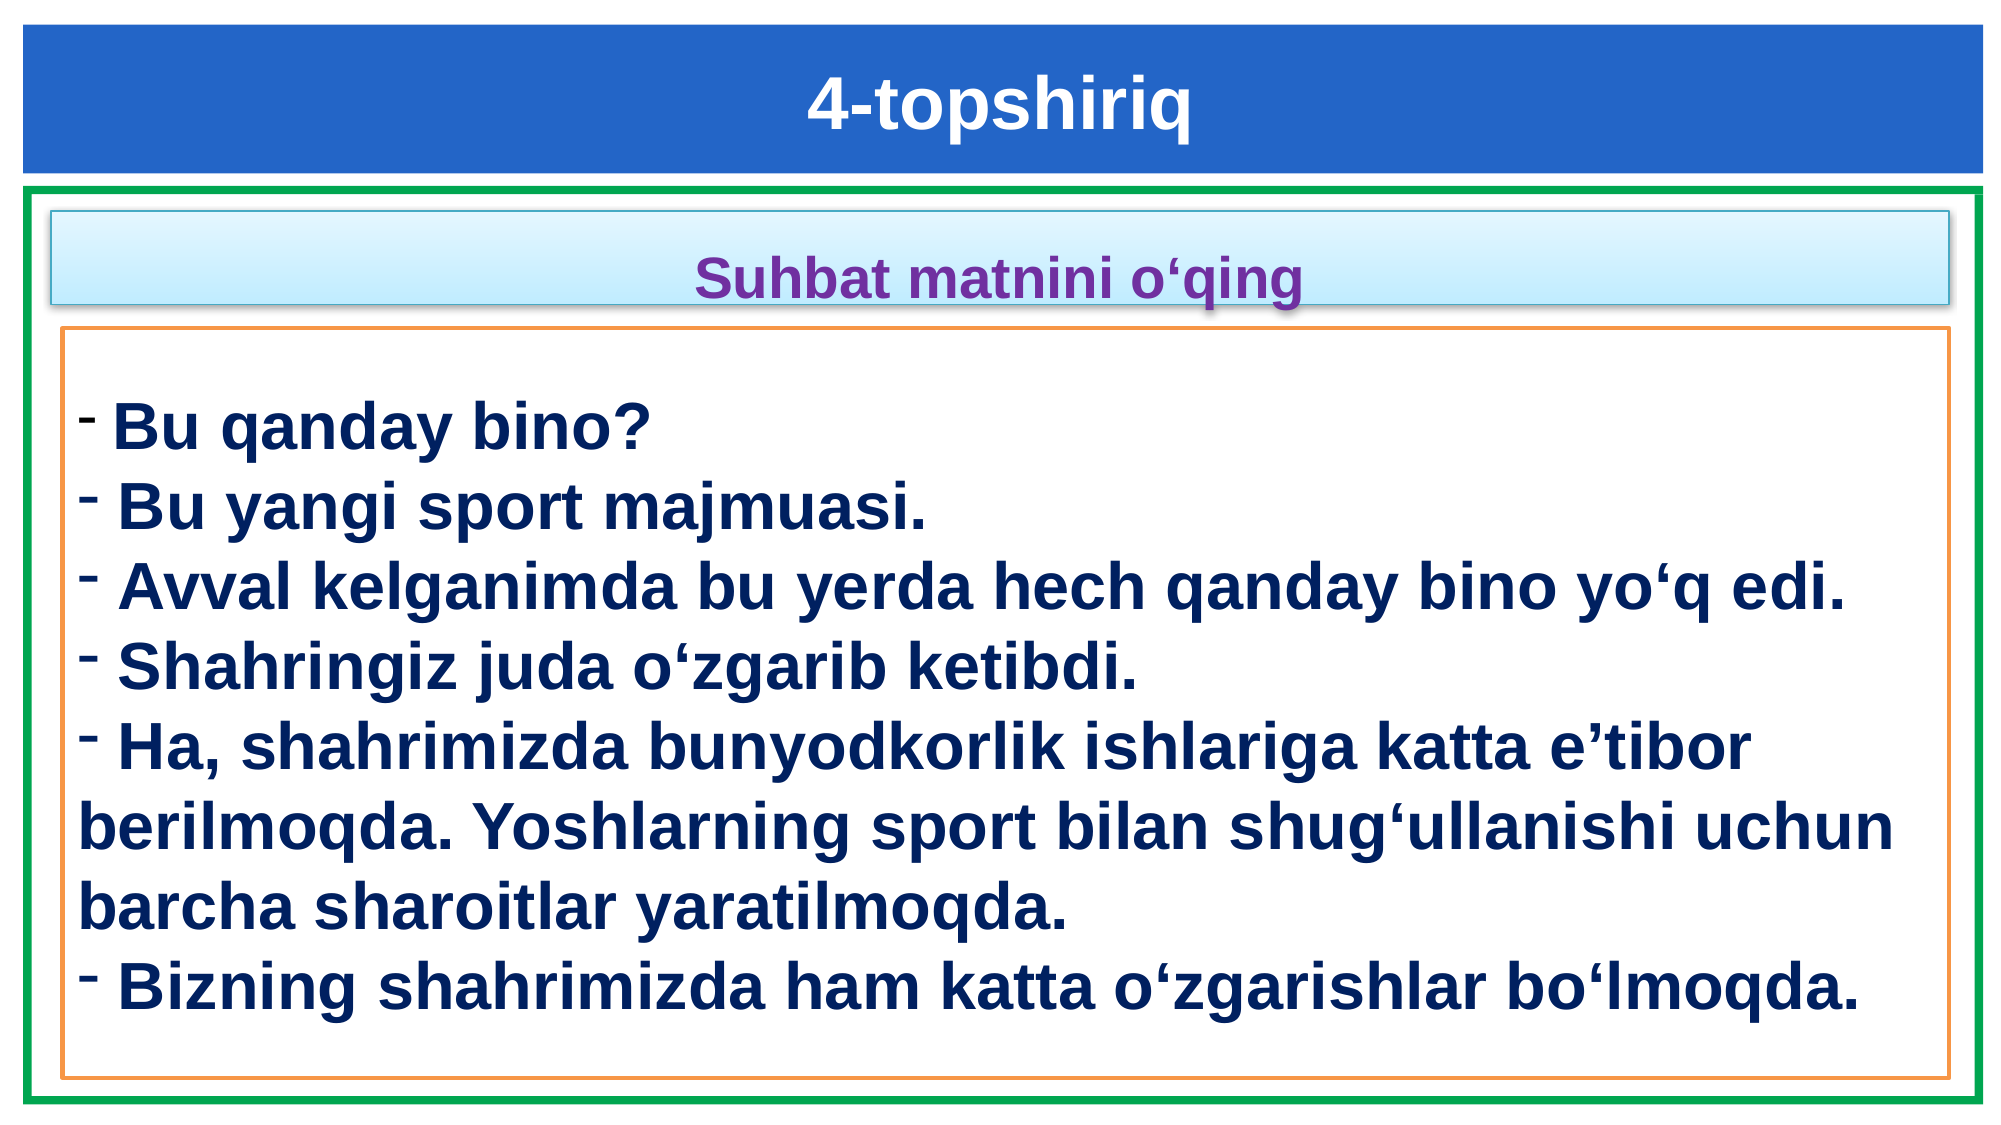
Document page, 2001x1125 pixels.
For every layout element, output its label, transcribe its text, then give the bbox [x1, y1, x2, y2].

text_box Bu qanday bino? Bu yangi sport majmuasi. Avval kelganimda bu yerda hech qanday bino yo‘q edi. Shahringiz juda o‘zgarib ketibdi. Ha, shahrimizda bunyodkorlik ishlariga katta e’tibor berilmoqda. Yoshlarning sport bilan shug‘ullanishi uchun barcha sharoitlar yaratilmoqda. Bizning shahrimizda ham katta o‘zgarishlar bo‘lmoqda. [60, 326, 1951, 1080]
text_box 4-topshiriq [125, 52, 1878, 163]
text_box Suhbat matnini o‘qing [50, 210, 1950, 305]
